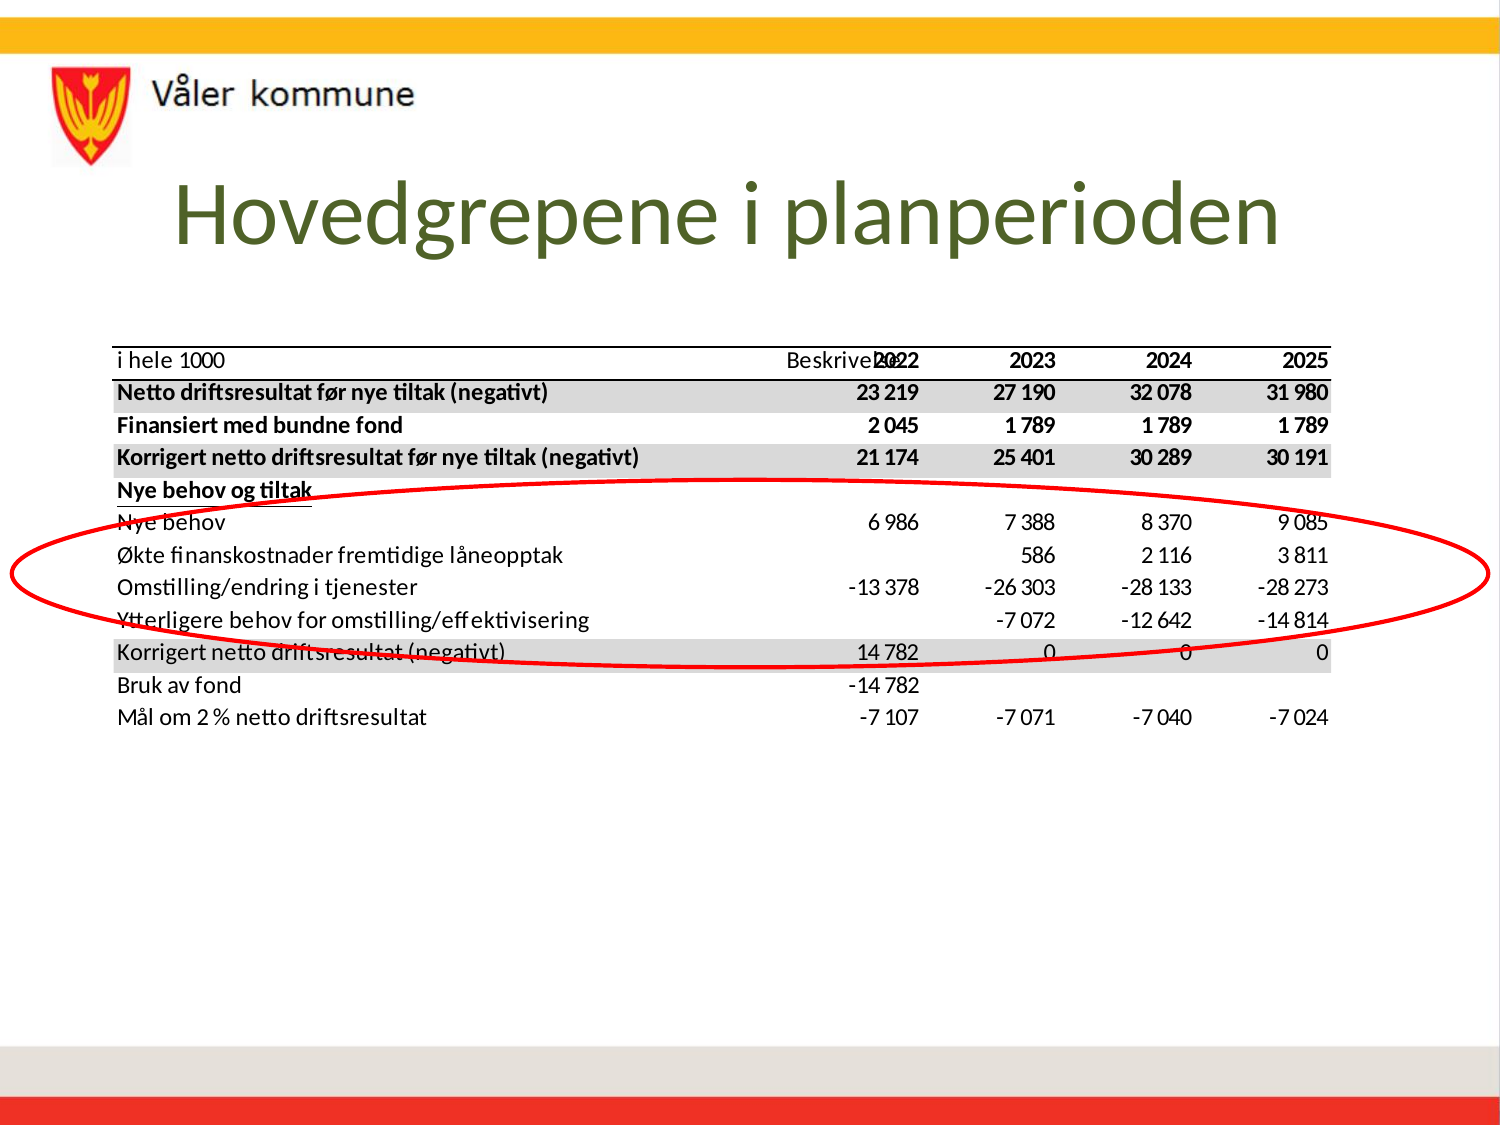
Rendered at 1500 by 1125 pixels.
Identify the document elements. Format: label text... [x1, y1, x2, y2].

picture [0, 0, 1500, 1125]
title Hovedgrepene i planperioden [53, 113, 1404, 302]
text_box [111, 346, 1333, 739]
text_box [1338, 514, 1491, 633]
text_box [9, 525, 106, 622]
